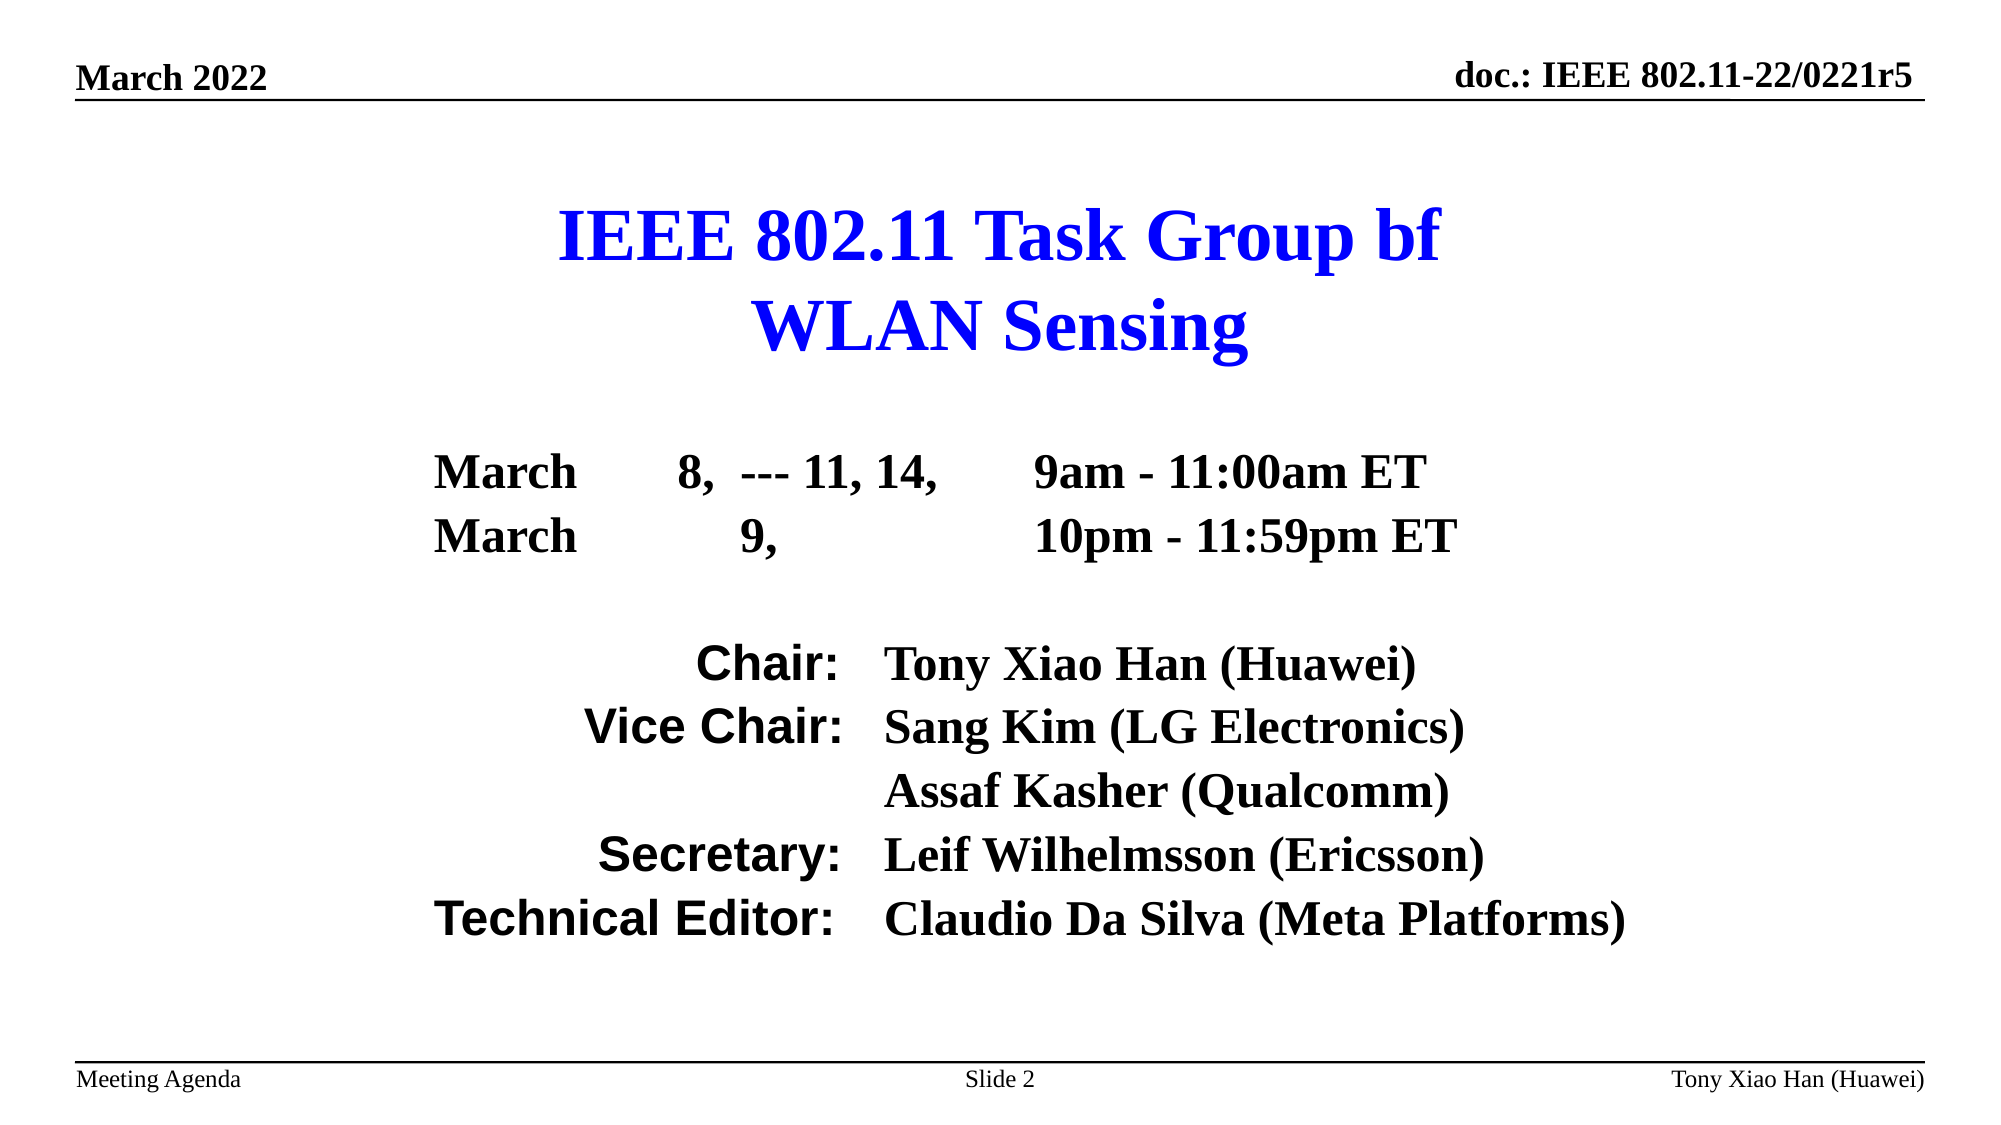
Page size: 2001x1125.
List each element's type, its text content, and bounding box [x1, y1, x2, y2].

title IEEE 802.11 Task Group bf WLAN Sensing [75, 212, 1925, 388]
list March 8, --- 11, 14, 9am - 11:00am ET March 9, 10pm - 11:59pm ET Chair: Tony Xiao Han (Huawei) Vice Chair: Sang Kim (LG Electronics) Assaf Kasher (Qualcomm) Secretary: Leif Wilhelmsson (Ericsson) Technical Editor: Claudio Da Silva (Meta Platforms) [212, 437, 1850, 988]
